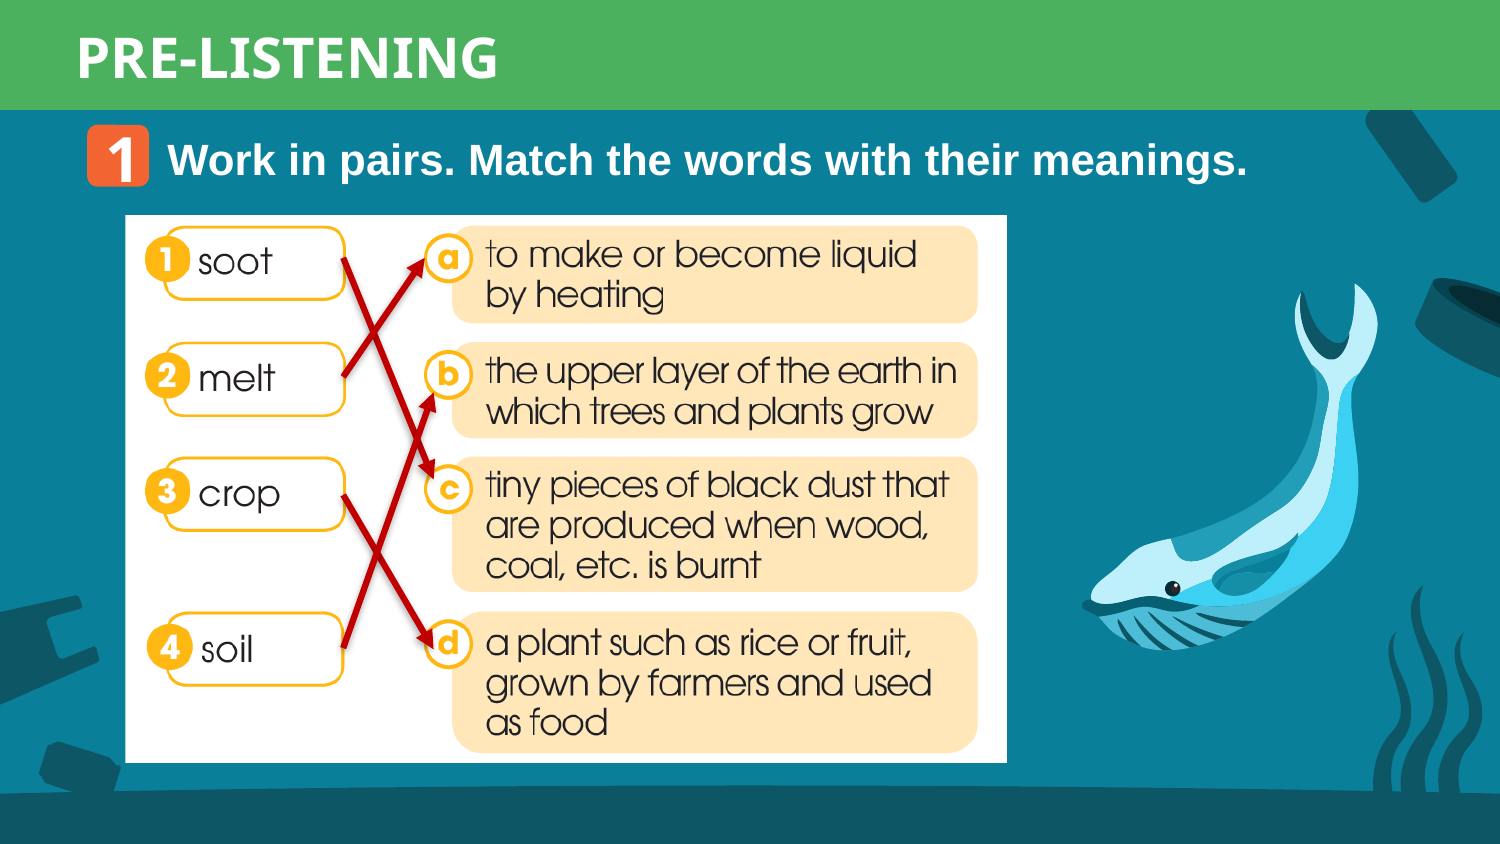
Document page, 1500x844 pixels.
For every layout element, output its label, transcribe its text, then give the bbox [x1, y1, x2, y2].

text_box PRE-LISTENING [60, 15, 624, 98]
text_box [342, 257, 434, 391]
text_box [342, 257, 425, 378]
picture [121, 214, 1010, 767]
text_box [342, 392, 434, 649]
text_box [85, 125, 90, 187]
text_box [1054, 310, 1412, 634]
text_box Work in pairs. Match the words with their meanings. [152, 124, 1431, 192]
text_box [147, 125, 152, 186]
text_box 1 [90, 113, 147, 203]
text_box [0, 0, 1500, 112]
